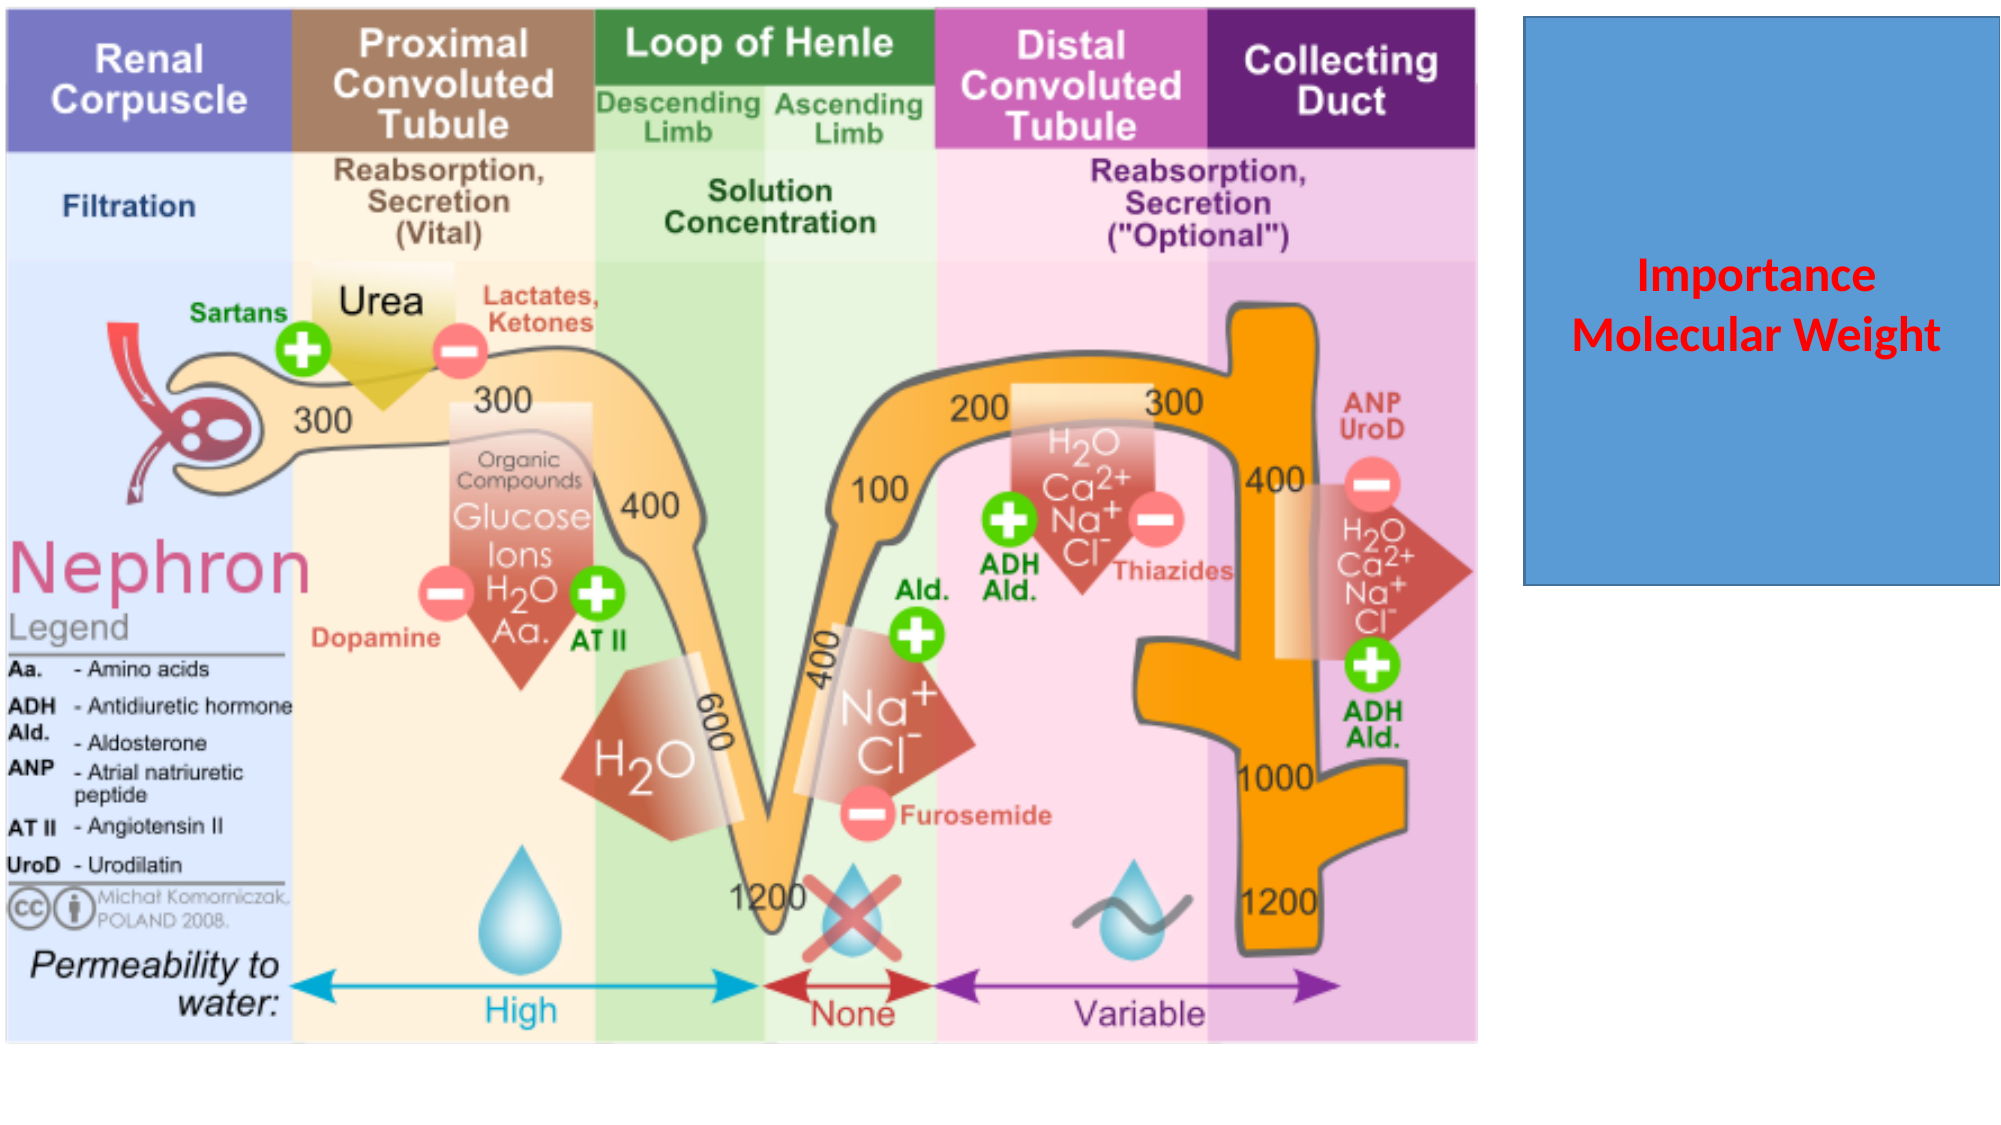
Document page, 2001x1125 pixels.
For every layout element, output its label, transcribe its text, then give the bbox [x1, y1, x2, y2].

picture [0, 0, 1478, 1053]
text_box Importance Molecular Weight [1523, 16, 2000, 586]
